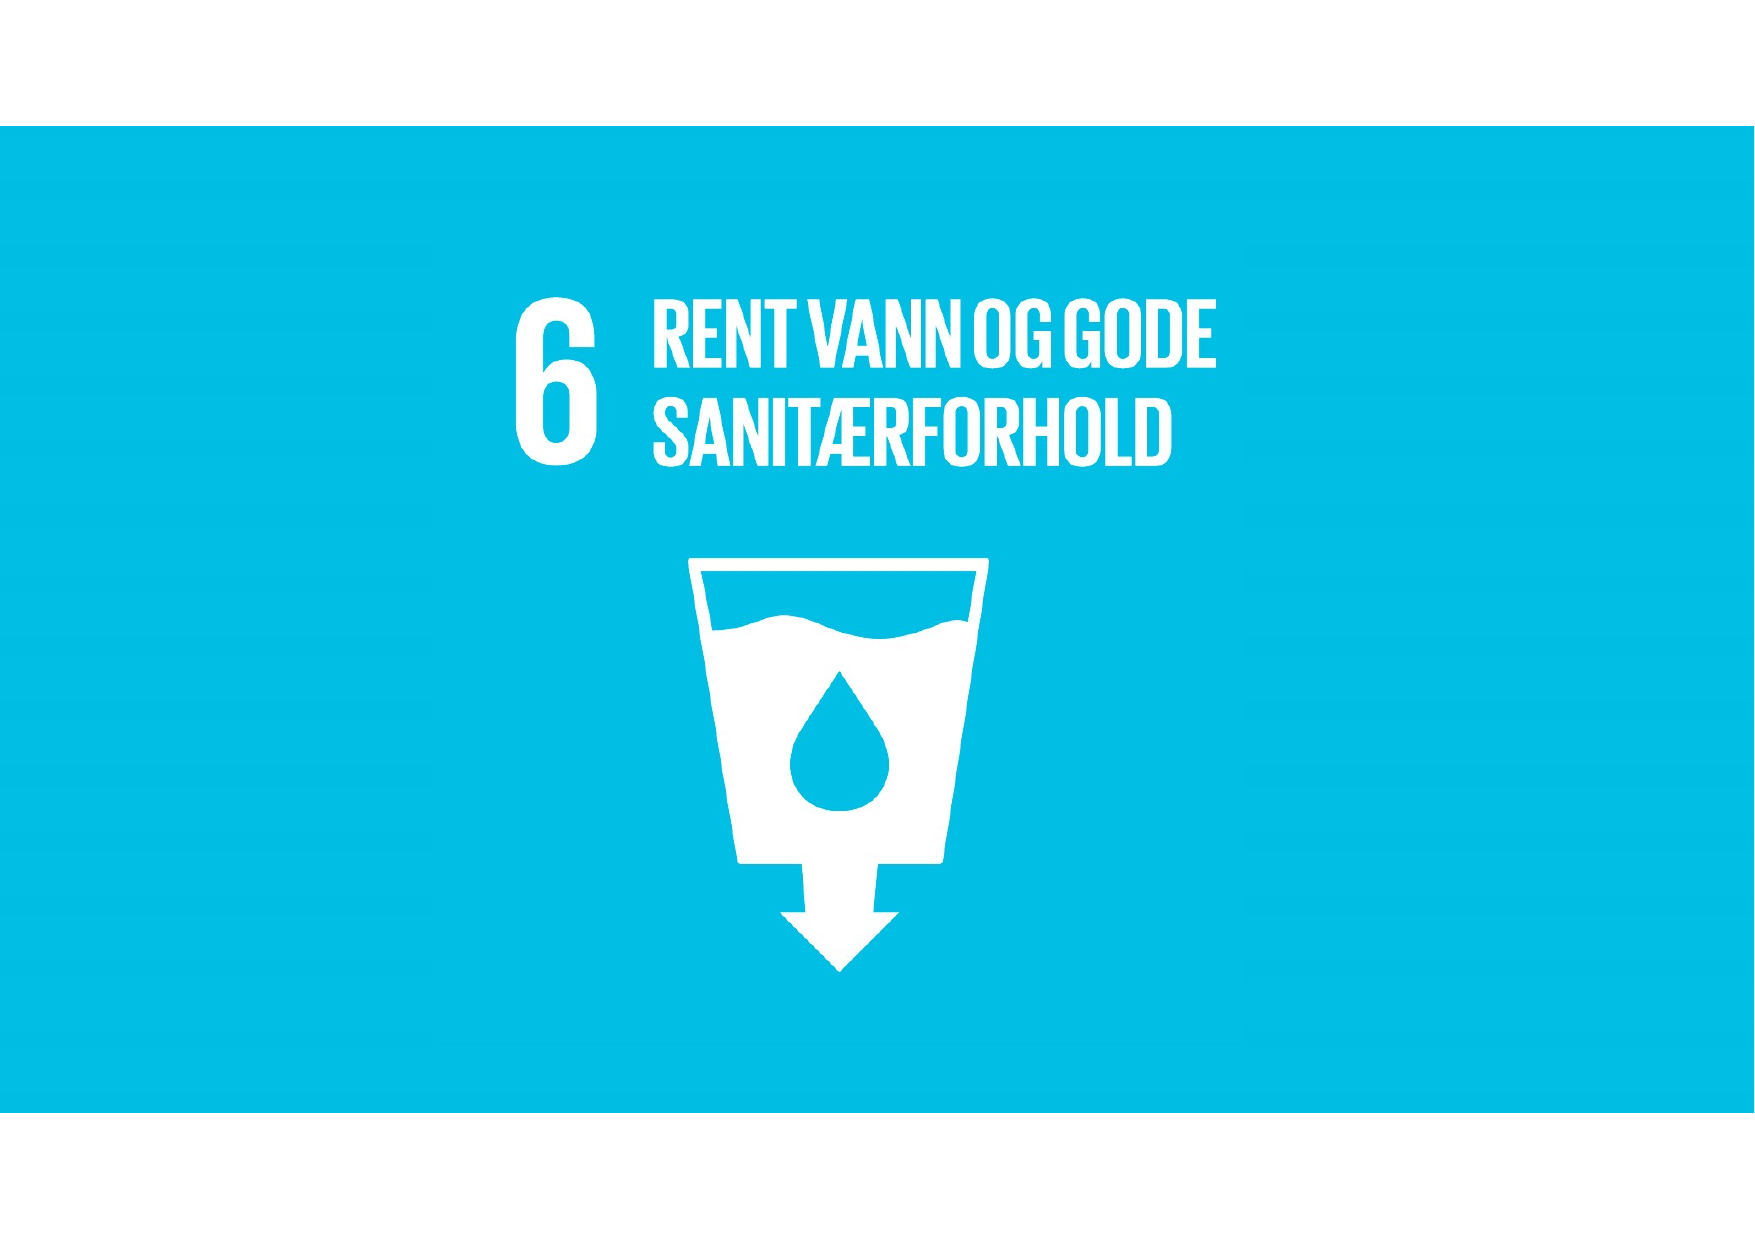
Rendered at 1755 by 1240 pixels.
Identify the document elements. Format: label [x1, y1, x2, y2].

text_box [0, 126, 1755, 1114]
